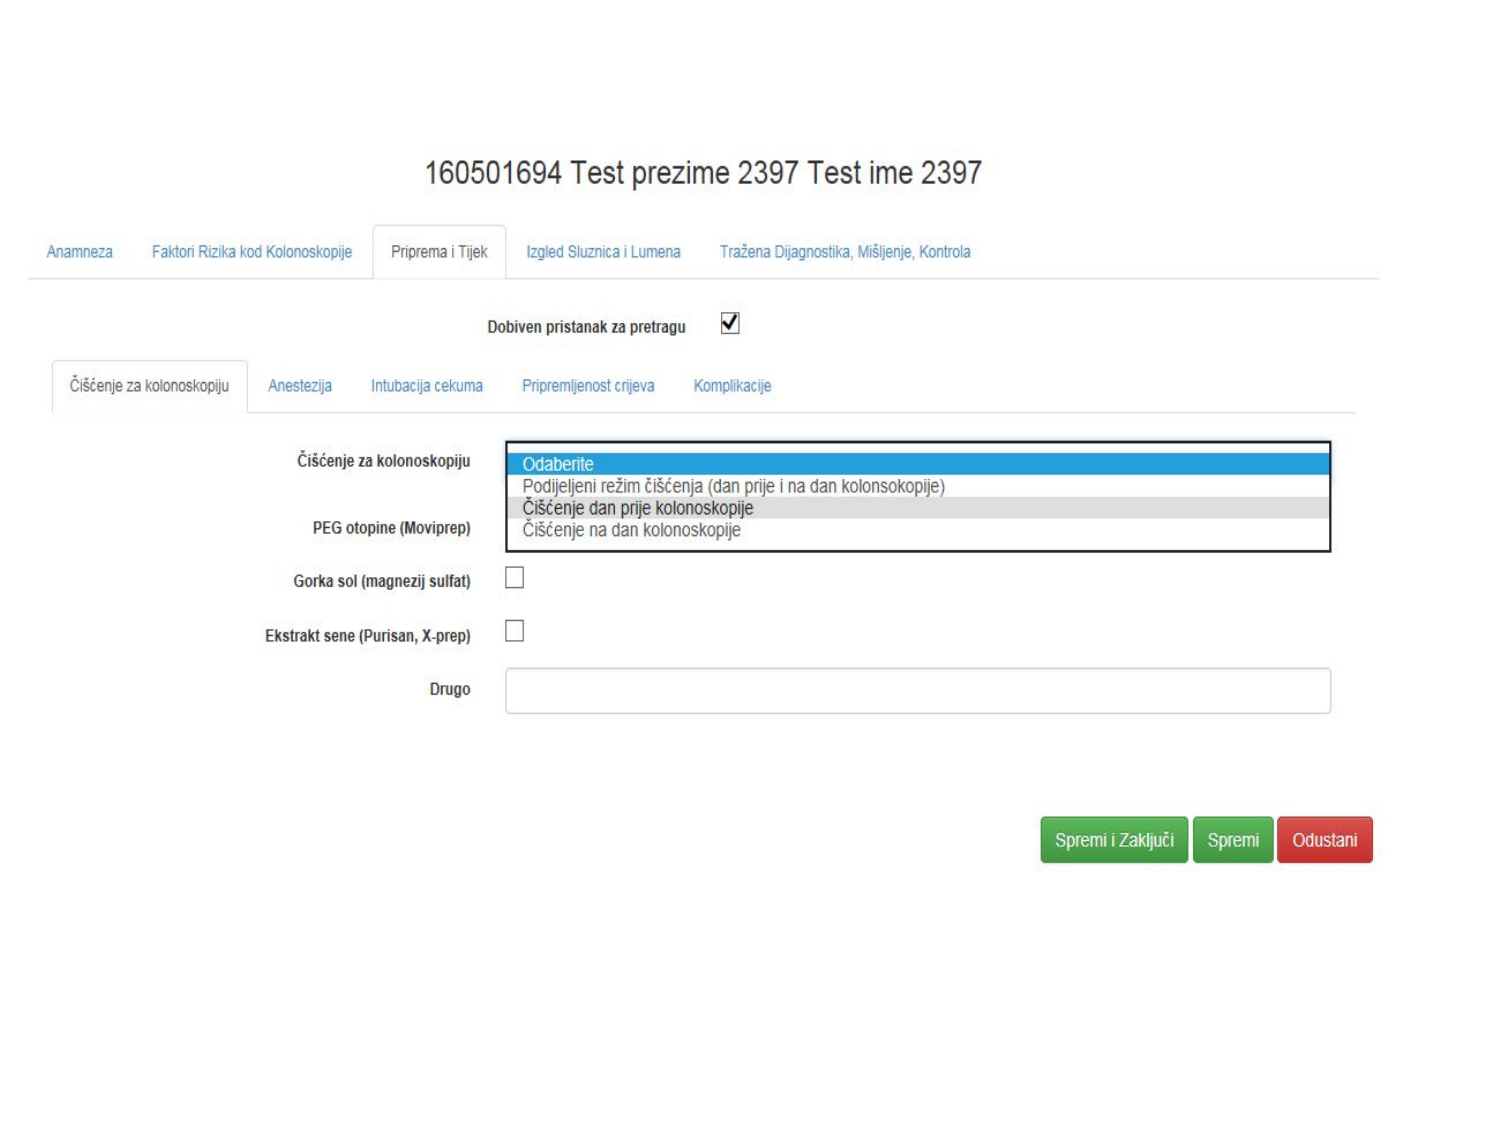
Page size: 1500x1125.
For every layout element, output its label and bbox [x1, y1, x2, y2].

picture [0, 106, 1500, 896]
